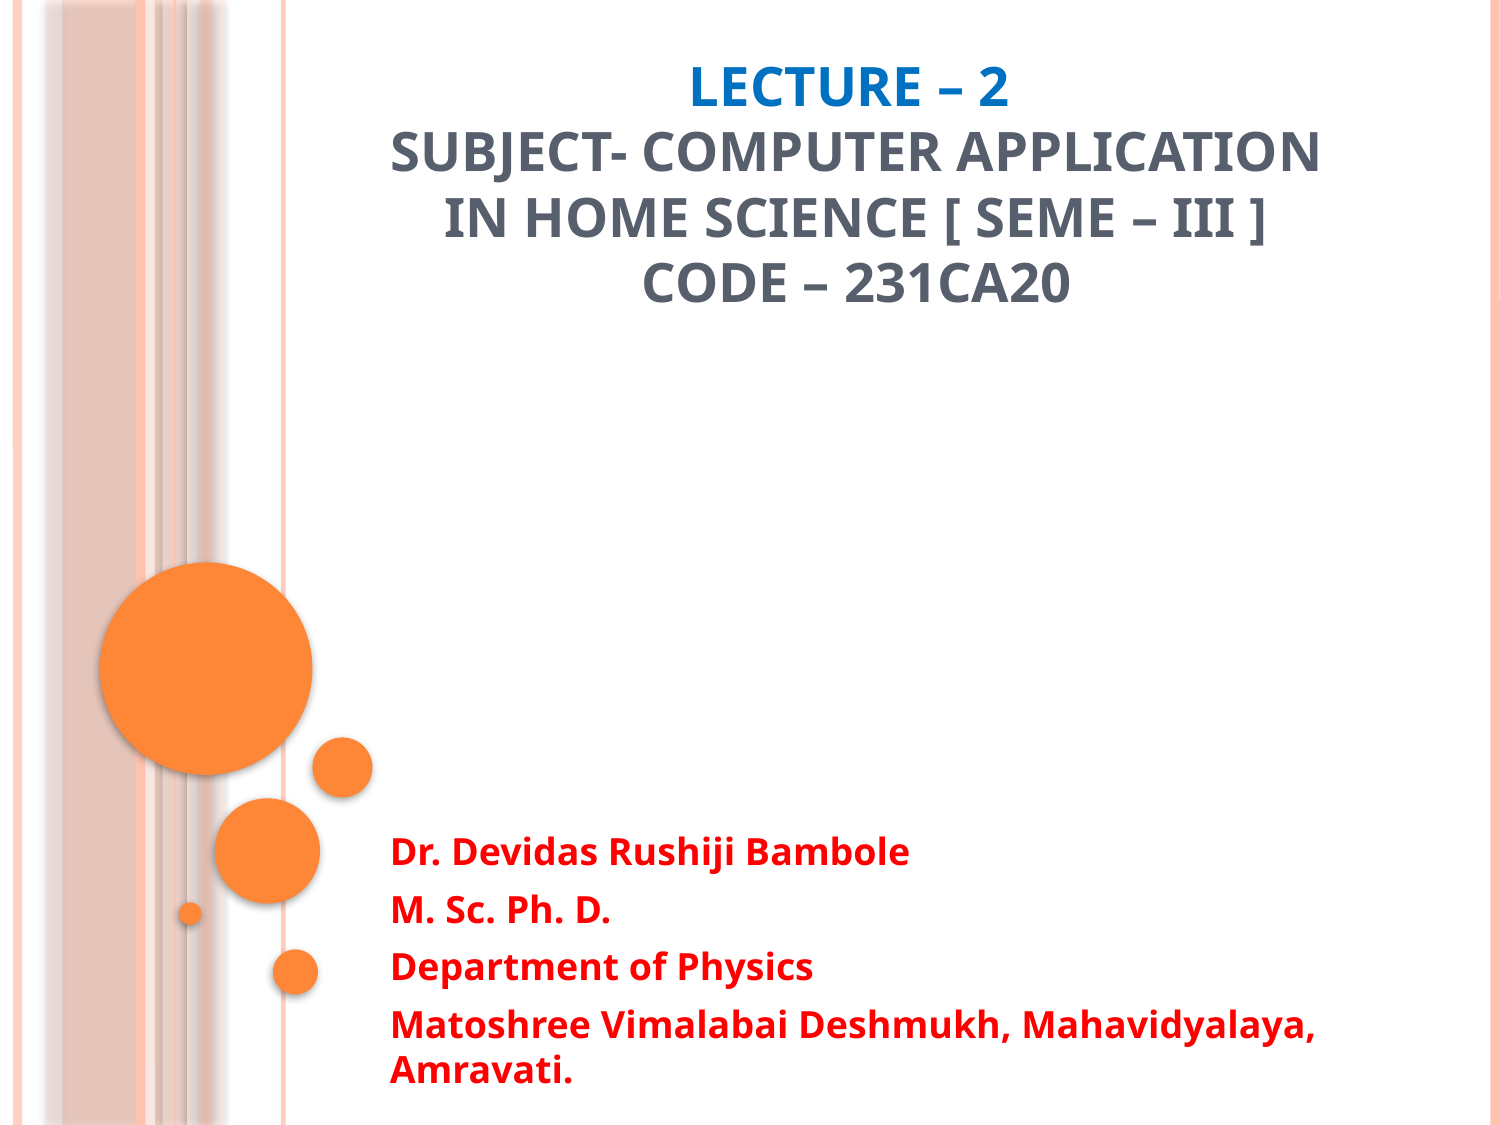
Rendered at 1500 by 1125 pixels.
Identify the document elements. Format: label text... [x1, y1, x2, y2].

title Lecture – 2 Subject- Computer Application IN Home Science [ Seme – III ] Code – 231CA20 [350, 37, 1363, 386]
subtitle Dr. Devidas Rushiji Bambole M. Sc. Ph. D. Department of Physics Matoshree Vimalabai Deshmukh, Mahavidyalaya, Amravati. [375, 820, 1388, 1046]
